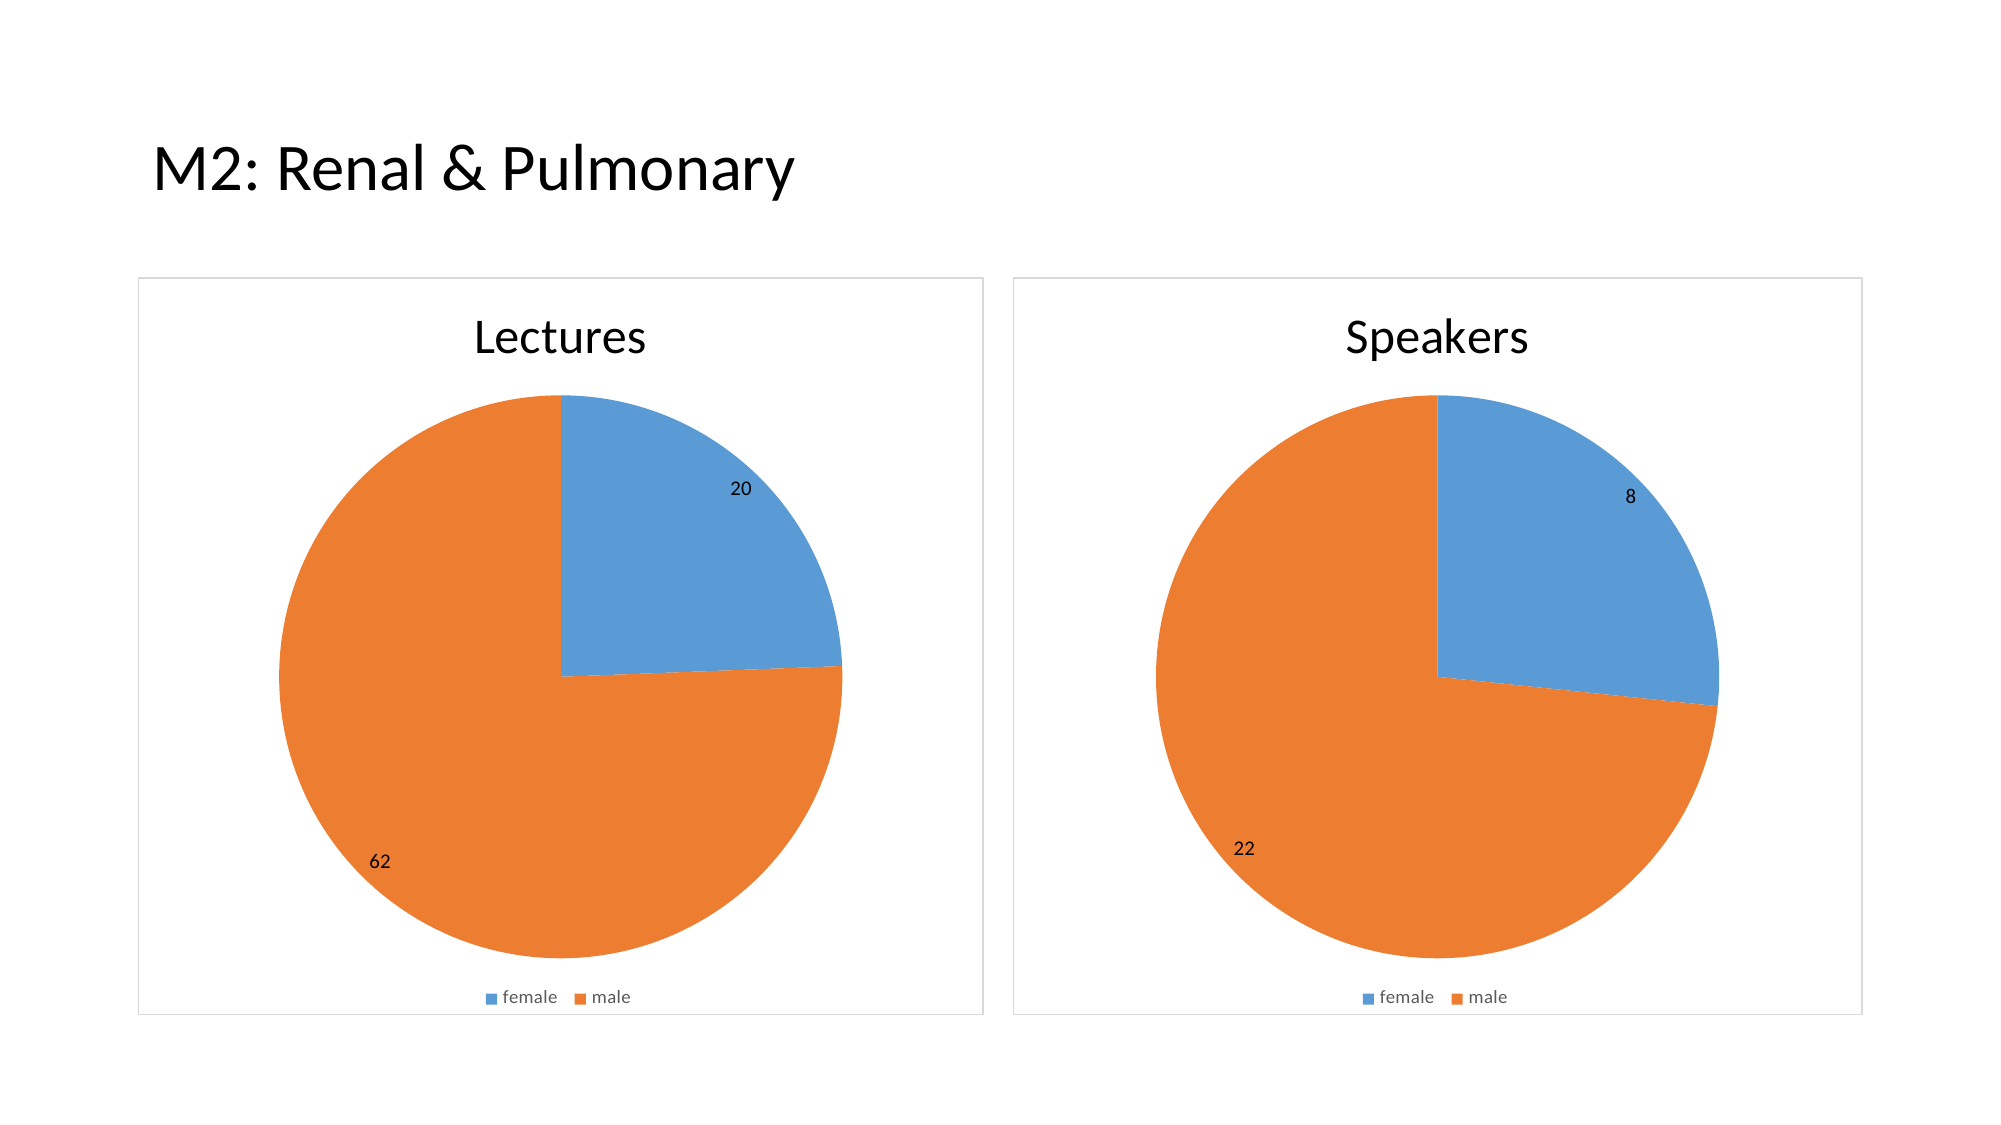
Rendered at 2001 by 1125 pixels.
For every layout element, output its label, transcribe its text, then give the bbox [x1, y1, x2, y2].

chart [1012, 277, 1863, 1016]
title M2: Renal & Pulmonary [137, 59, 1863, 278]
chart [137, 277, 984, 1016]
